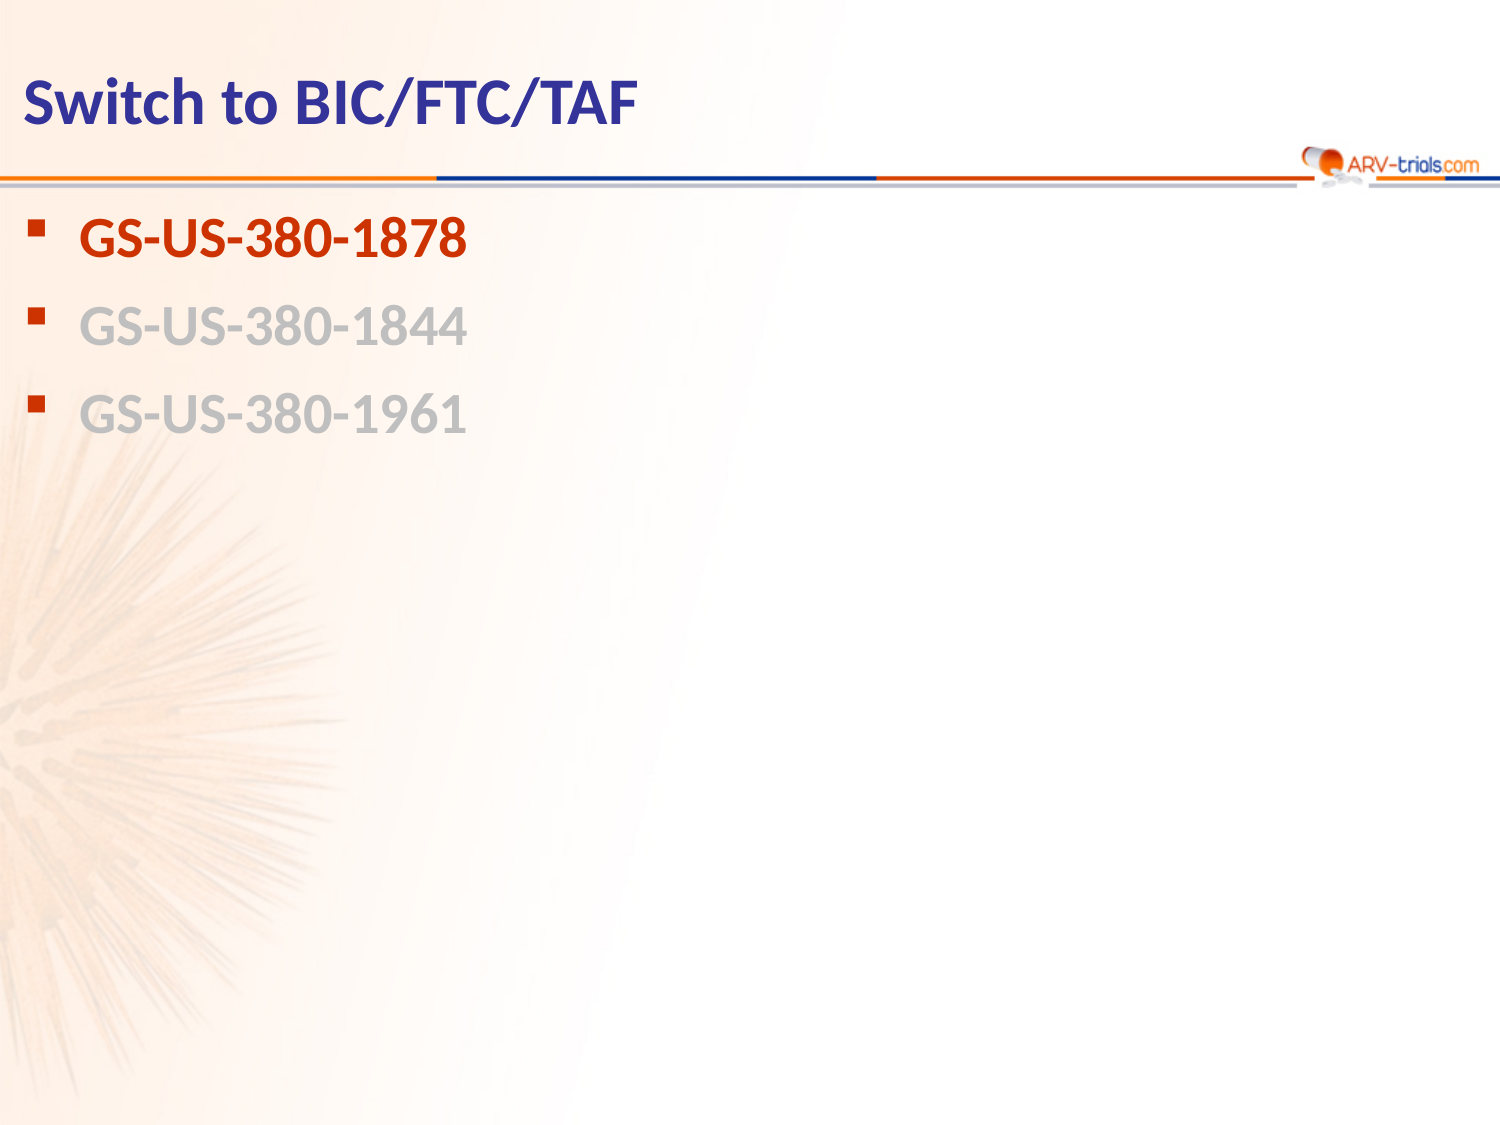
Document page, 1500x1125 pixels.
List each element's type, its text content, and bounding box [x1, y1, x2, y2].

title Switch to BIC/FTC/TAF [8, 6, 1353, 190]
text_box GS-US-380-1878 GS-US-380-1844 GS-US-380-1961 [8, 200, 1353, 1071]
picture [0, 0, 1500, 1125]
